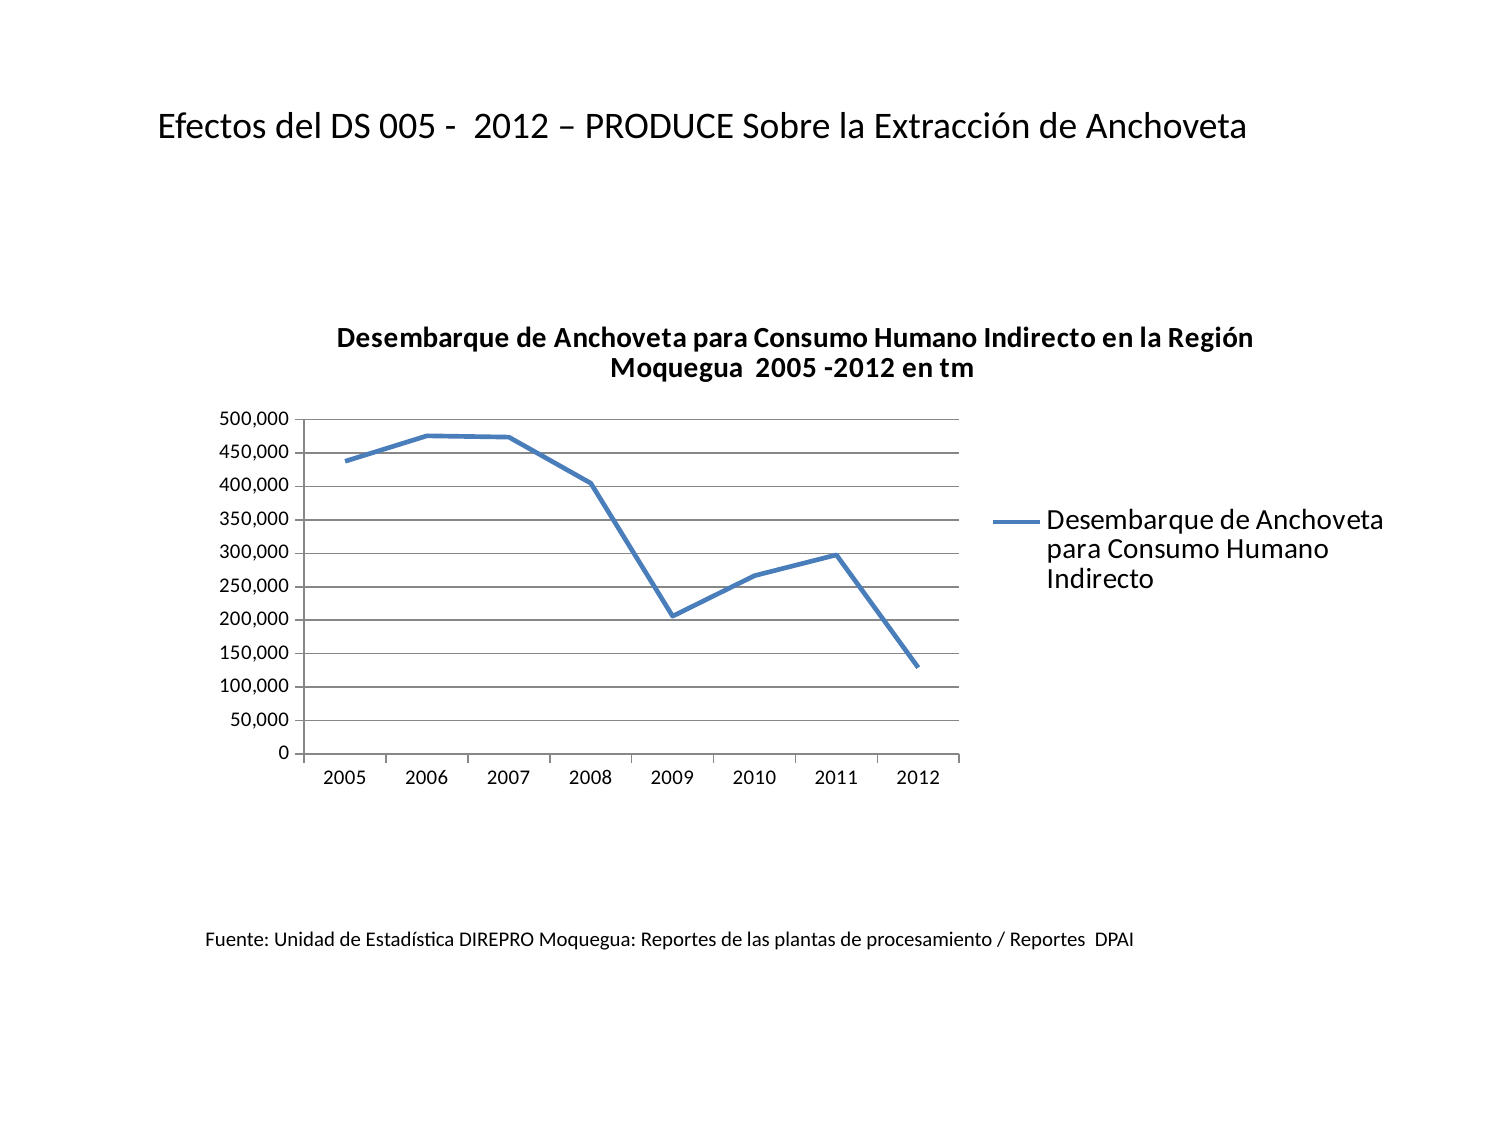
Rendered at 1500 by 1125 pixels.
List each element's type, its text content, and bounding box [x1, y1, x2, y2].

text_box Fuente: Unidad de Estadística DIREPRO Moquegua: Reportes de las plantas de procesamiento / Reportes DPAI [190, 918, 1271, 958]
text_box Efectos del DS 005 - 2012 – PRODUCE Sobre la Extracción de Anchoveta [142, 93, 1272, 154]
chart [194, 304, 1407, 800]
